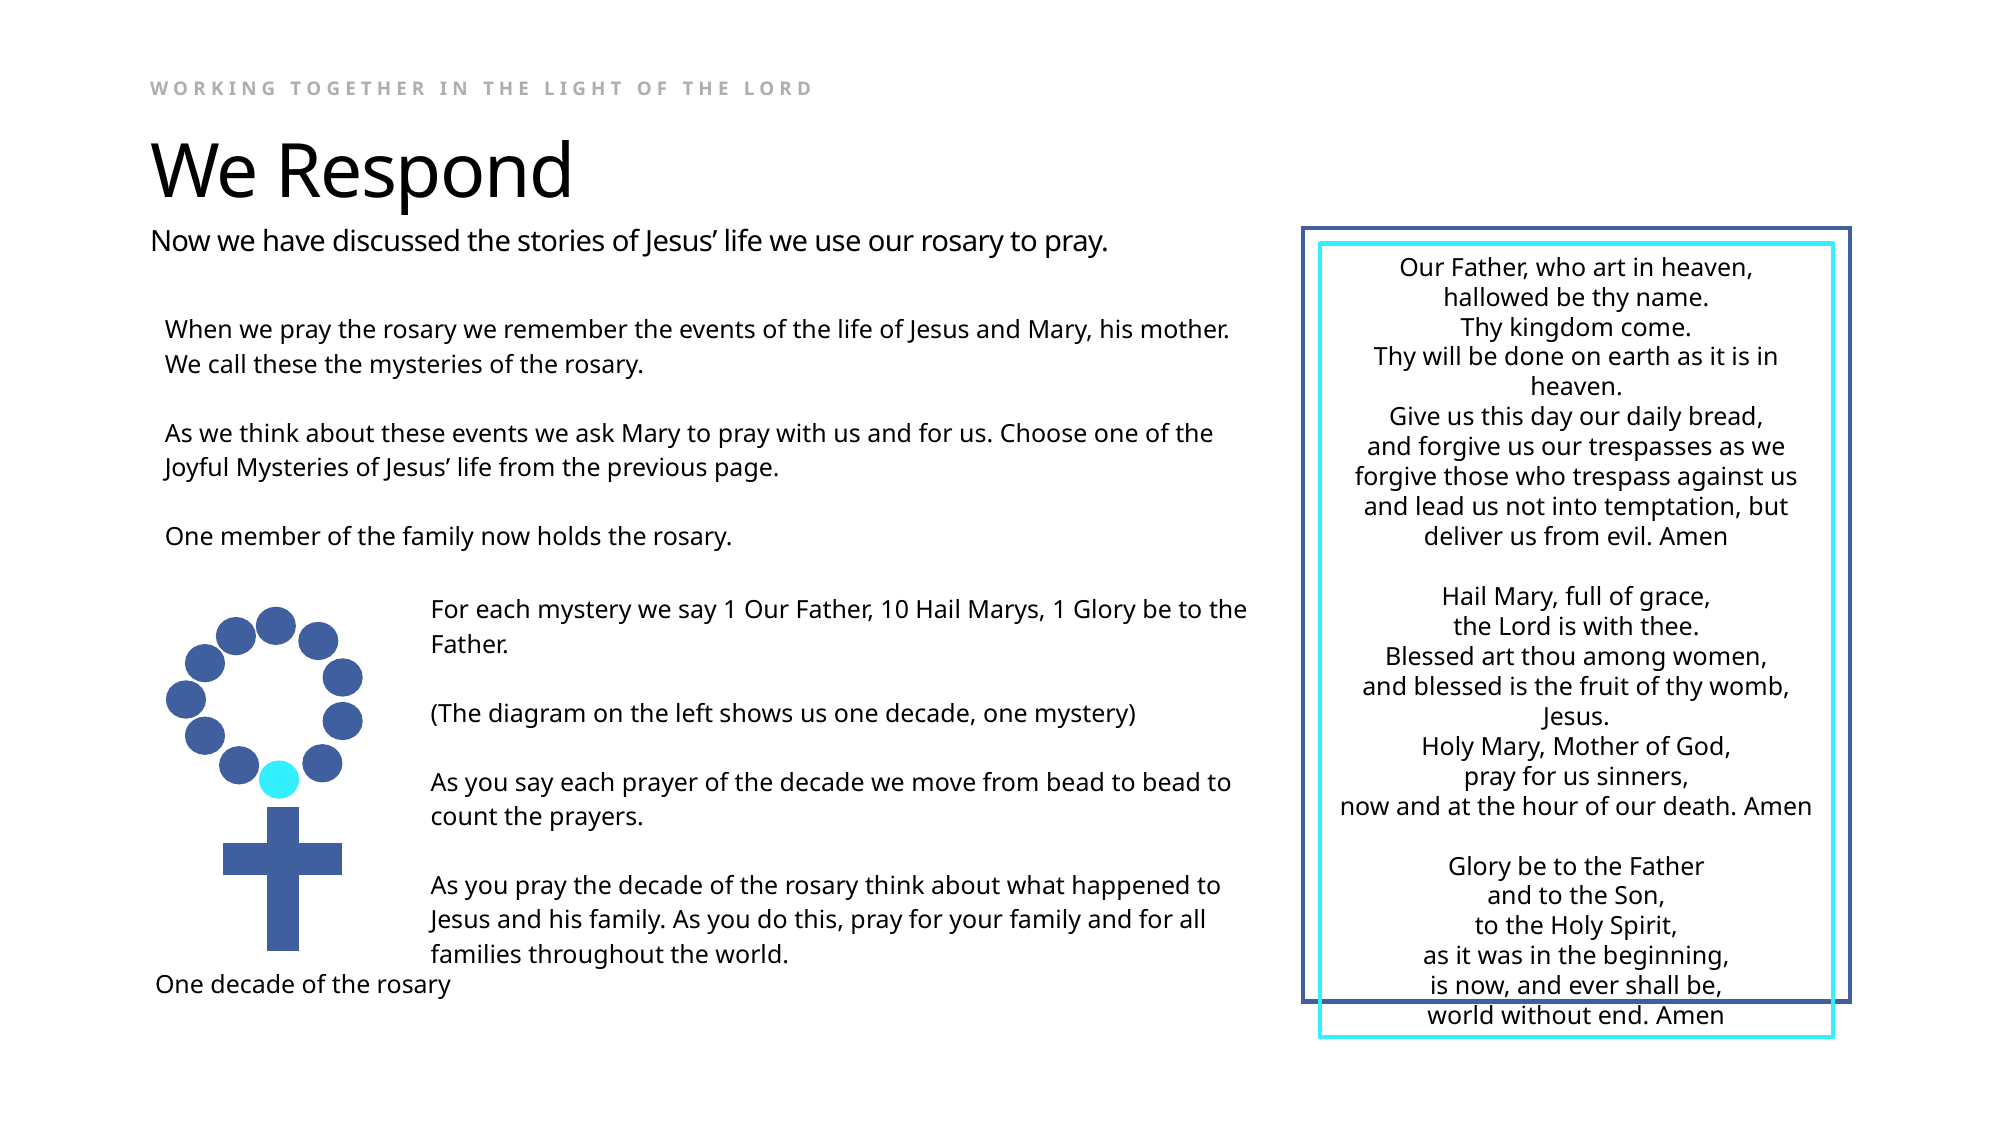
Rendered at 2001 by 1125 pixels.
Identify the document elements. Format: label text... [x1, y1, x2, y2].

list Now we have discussed the stories of Jesus’ life we use our rosary to pray. [150, 221, 1850, 300]
text_box When we pray the rosary we remember the events of the life of Jesus and Mary, his mother. We call these the mysteries of the rosary. As we think about these events we ask Mary to pray with us and for us. Choose one of the Joyful Mysteries of Jesus’ life from the previous page. One member of the family now holds the rosary. [149, 302, 1299, 558]
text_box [149, 607, 456, 1007]
title We Respond [150, 113, 1850, 212]
text_box For each mystery we say 1 Our Father, 10 Hail Marys, 1 Glory be to the Father. (The diagram on the left shows us one decade, one mystery) As you say each prayer of the decade we move from bead to bead to count the prayers. As you pray the decade of the rosary think about what happened to Jesus and his family. As you do this, pray for your family and for all families throughout the world. [415, 581, 1299, 976]
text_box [1303, 228, 1850, 1002]
list Working together in the light of the lord [150, 76, 850, 110]
